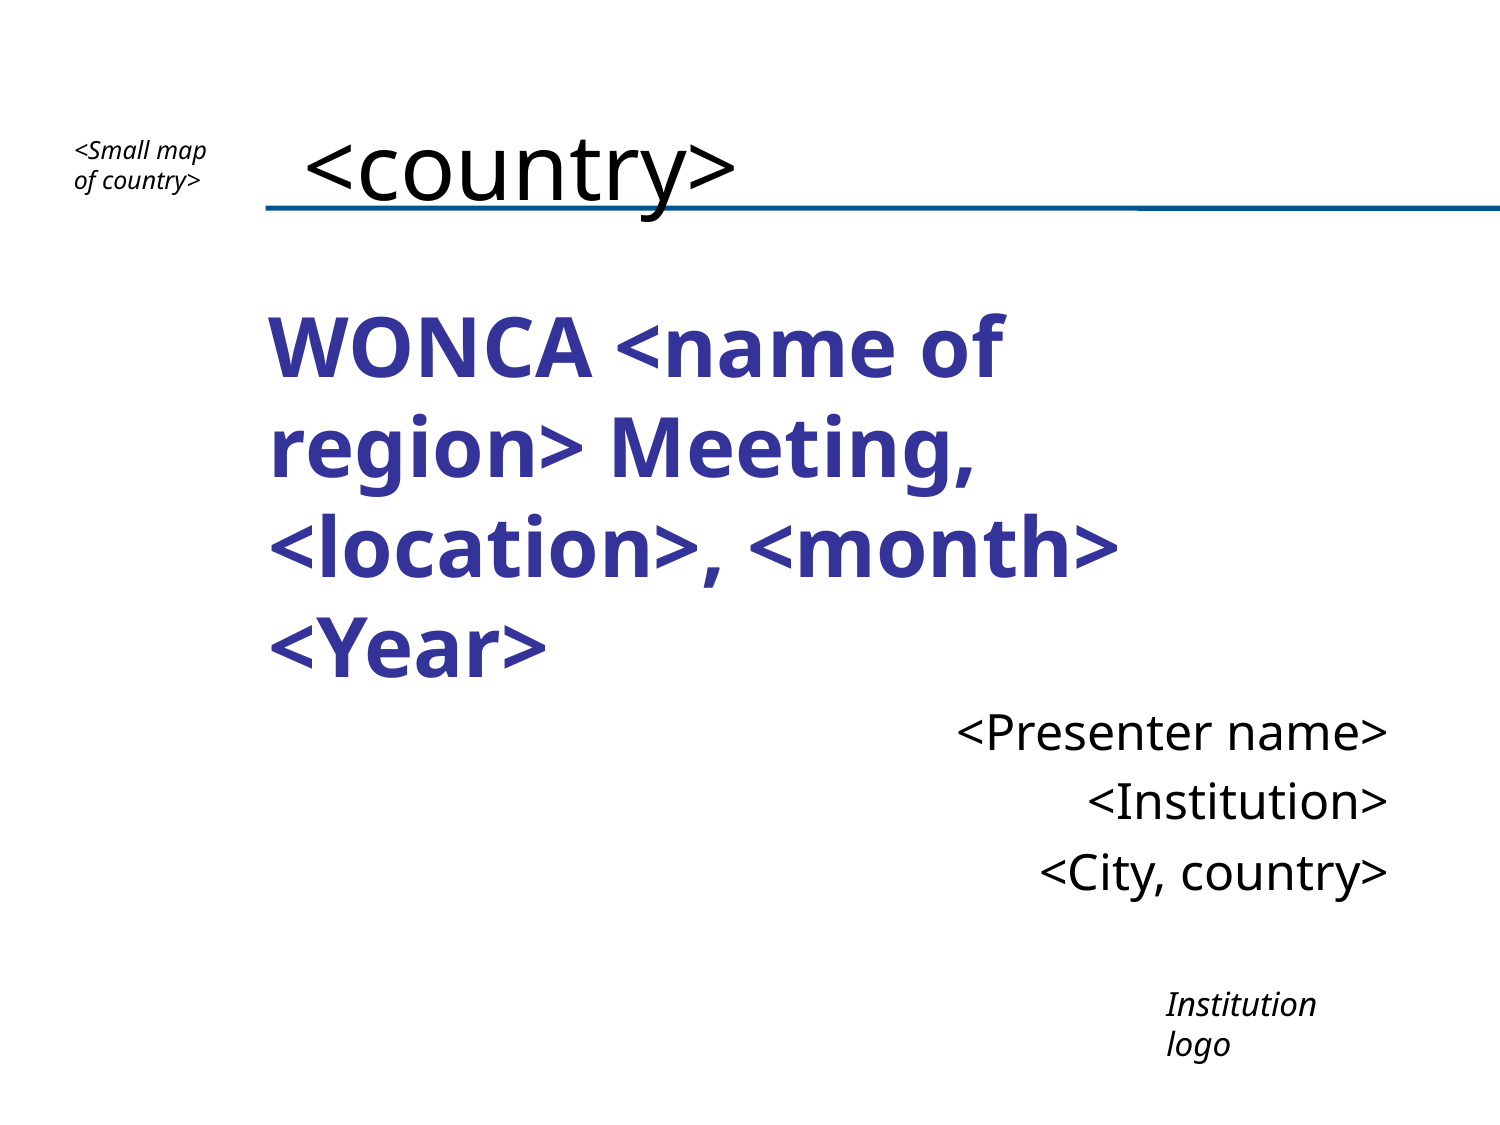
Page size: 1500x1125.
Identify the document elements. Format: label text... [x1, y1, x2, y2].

subtitle <Presenter name> <Institution> <City, country> [224, 692, 1405, 929]
text_box Institution logo [1151, 975, 1388, 1071]
text_box <Small map of country> [58, 127, 225, 202]
text_box <country> [289, 101, 1282, 227]
title WONCA <name of region> Meeting, <location>, <month> <Year> [253, 361, 1318, 627]
